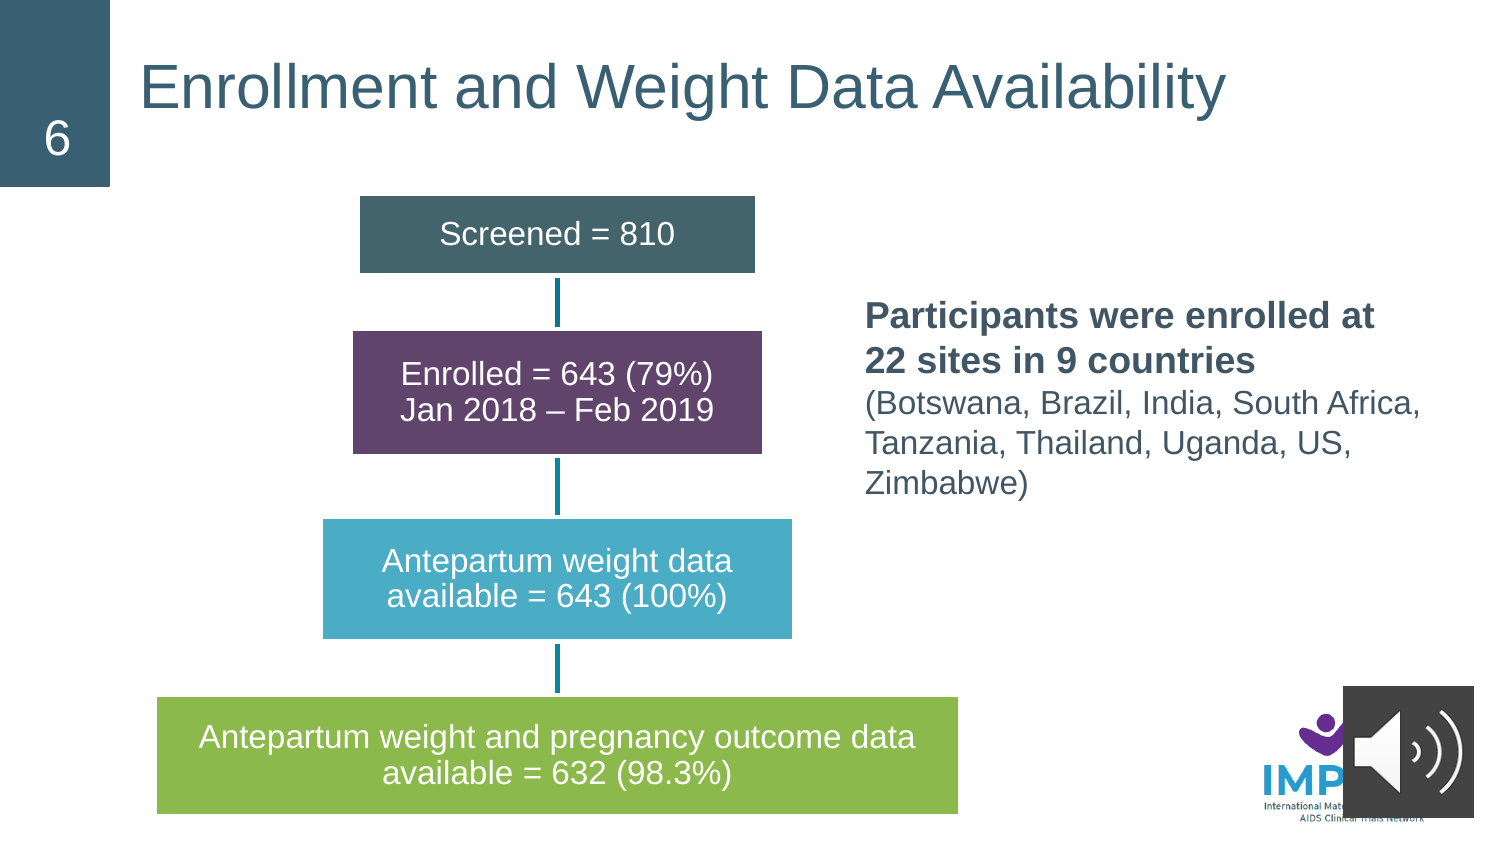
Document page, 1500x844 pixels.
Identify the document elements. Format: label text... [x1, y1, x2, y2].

text_box Participants were enrolled at 22 sites in 9 countries (Botswana, Brazil, India, South Africa, Tanzania, Thailand, Uganda, US, Zimbabwe) [1063, 283, 1468, 509]
text_box 6 [4, 0, 110, 186]
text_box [57, 166, 1058, 834]
picture [1246, 685, 1483, 835]
text_box Enrollment and Weight Data Availability [124, 0, 1468, 137]
